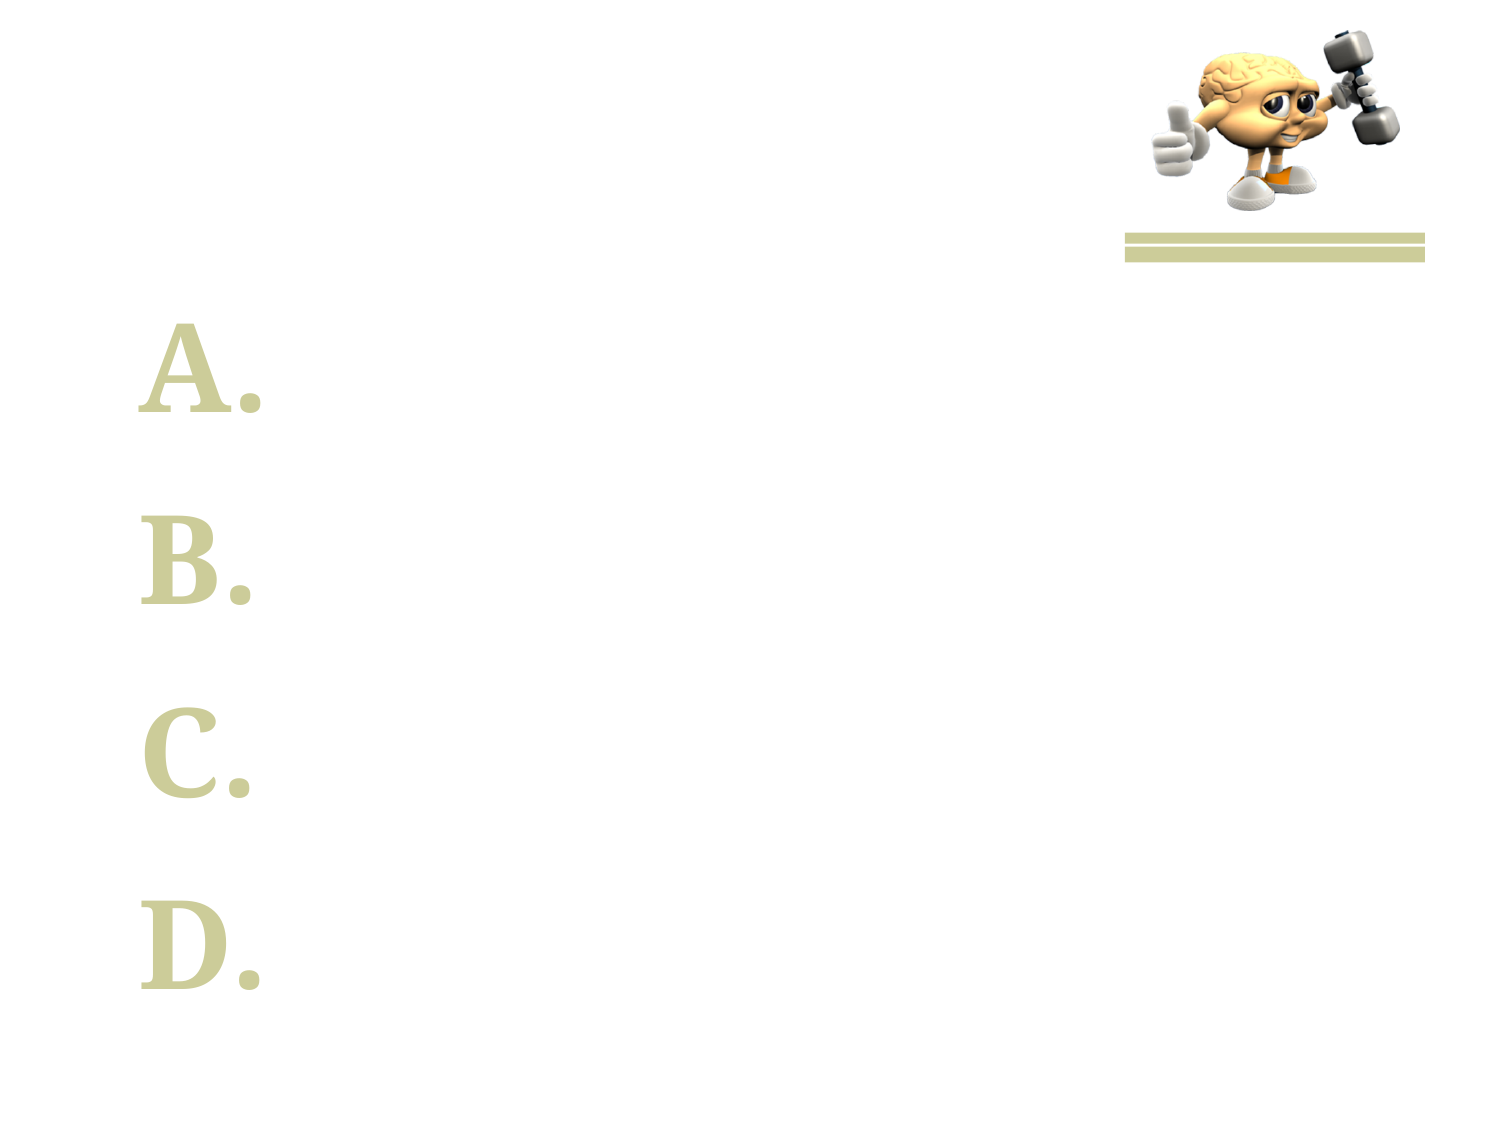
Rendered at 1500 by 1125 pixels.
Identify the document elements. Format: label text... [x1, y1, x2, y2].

picture [1151, 30, 1400, 211]
list Los Angeles Las Vegas San Diego Seatle [123, 267, 1500, 1083]
